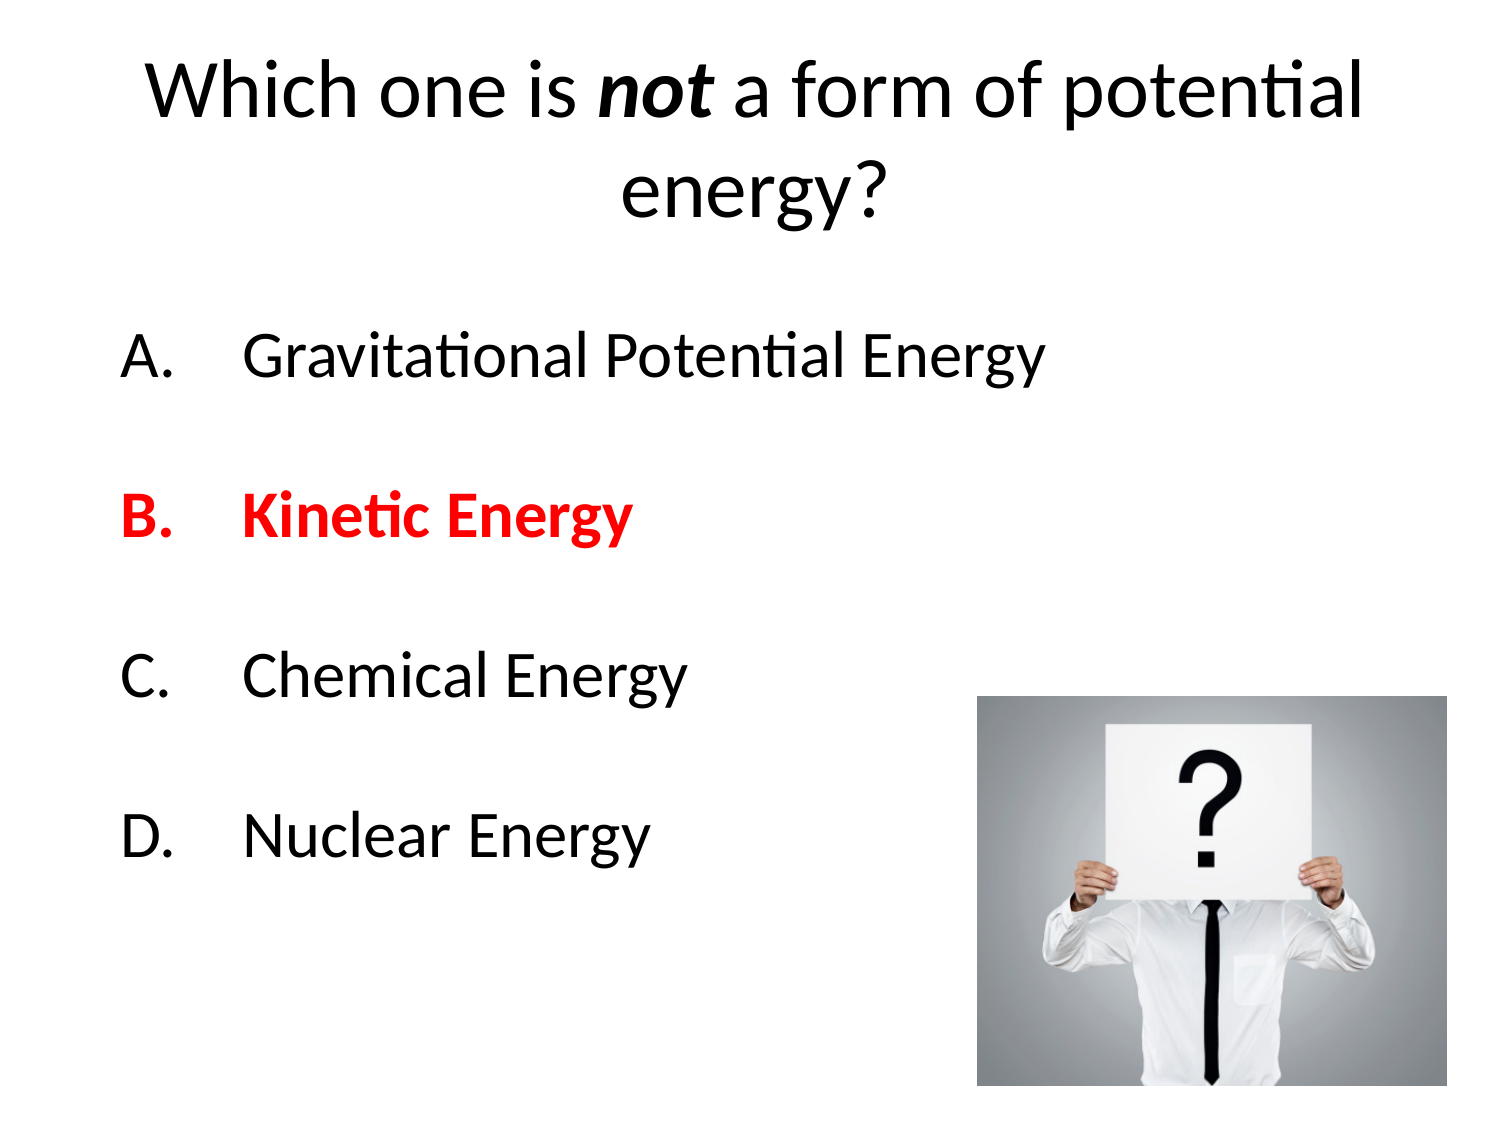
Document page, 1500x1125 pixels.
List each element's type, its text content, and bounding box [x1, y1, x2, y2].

text_box Gravitational Potential Energy Kinetic Energy Chemical Energy Nuclear Energy [105, 303, 1183, 878]
text_box Which one is not a form of potential energy? [105, 26, 1406, 242]
picture [976, 696, 1447, 1086]
